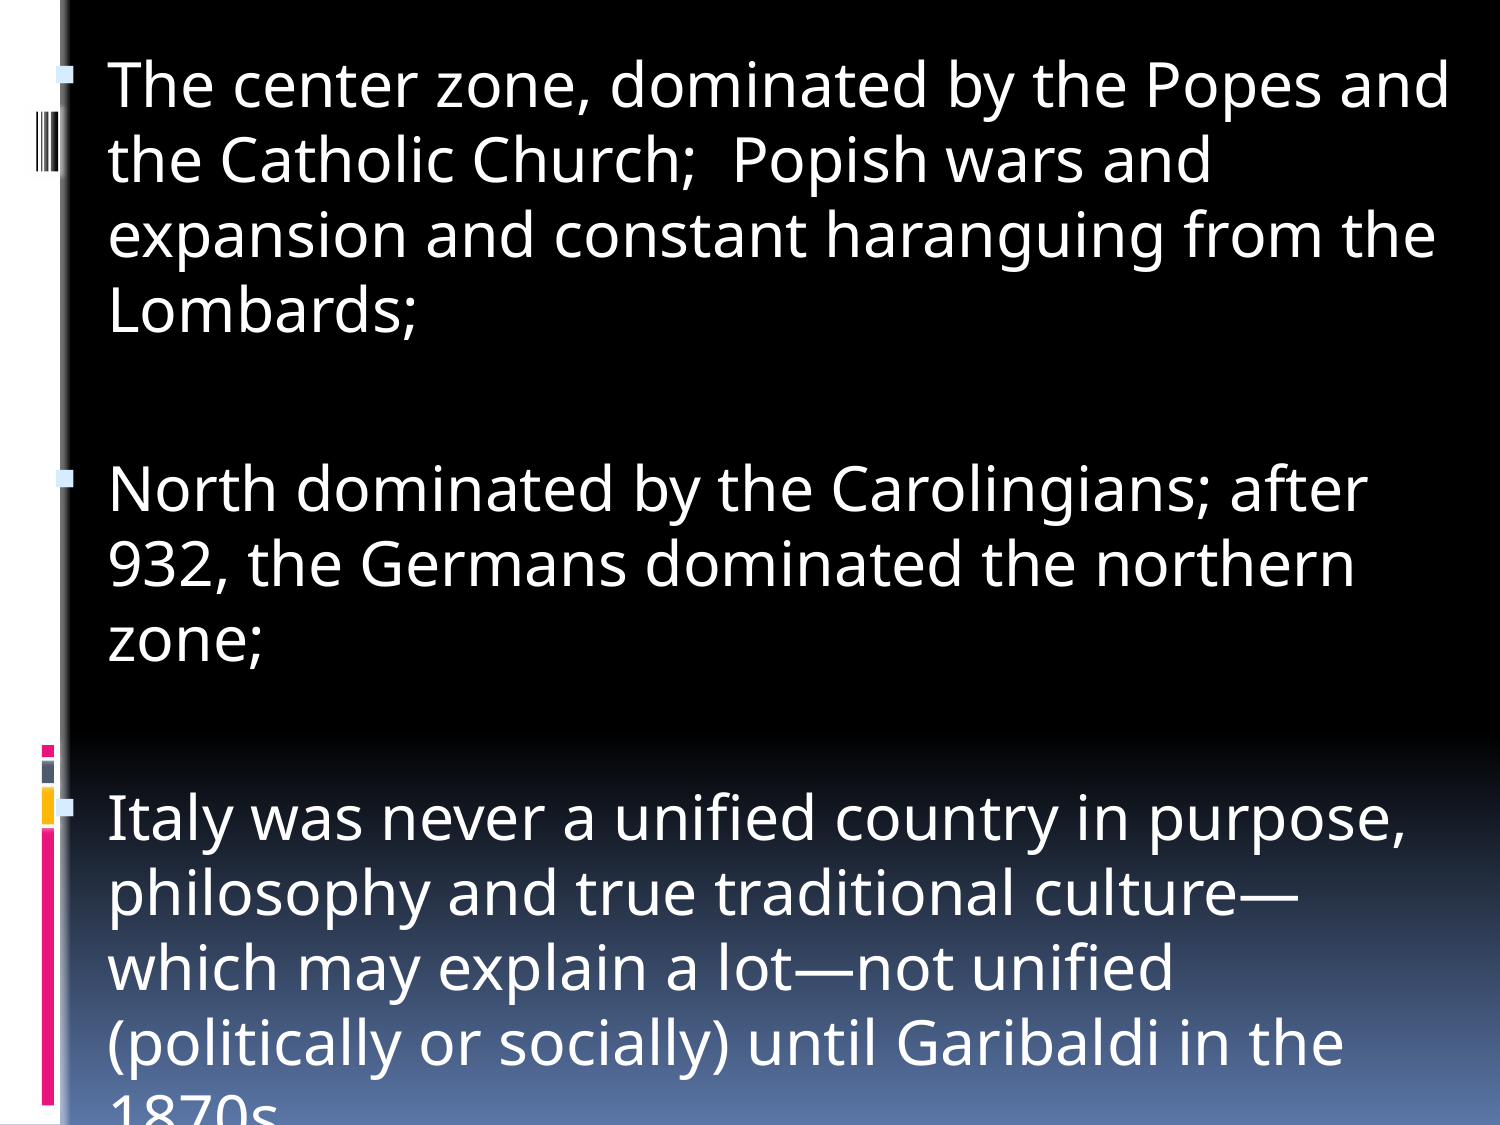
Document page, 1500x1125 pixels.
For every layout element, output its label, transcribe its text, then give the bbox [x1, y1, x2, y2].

list The center zone, dominated by the Popes and the Catholic Church; Popish wars and expansion and constant haranguing from the Lombards; North dominated by the Carolingians; after 932, the Germans dominated the northern zone; Italy was never a unified country in purpose, philosophy and true traditional culture—which may explain a lot—not unified (politically or socially) until Garibaldi in the 1870s. [24, 37, 1475, 1100]
